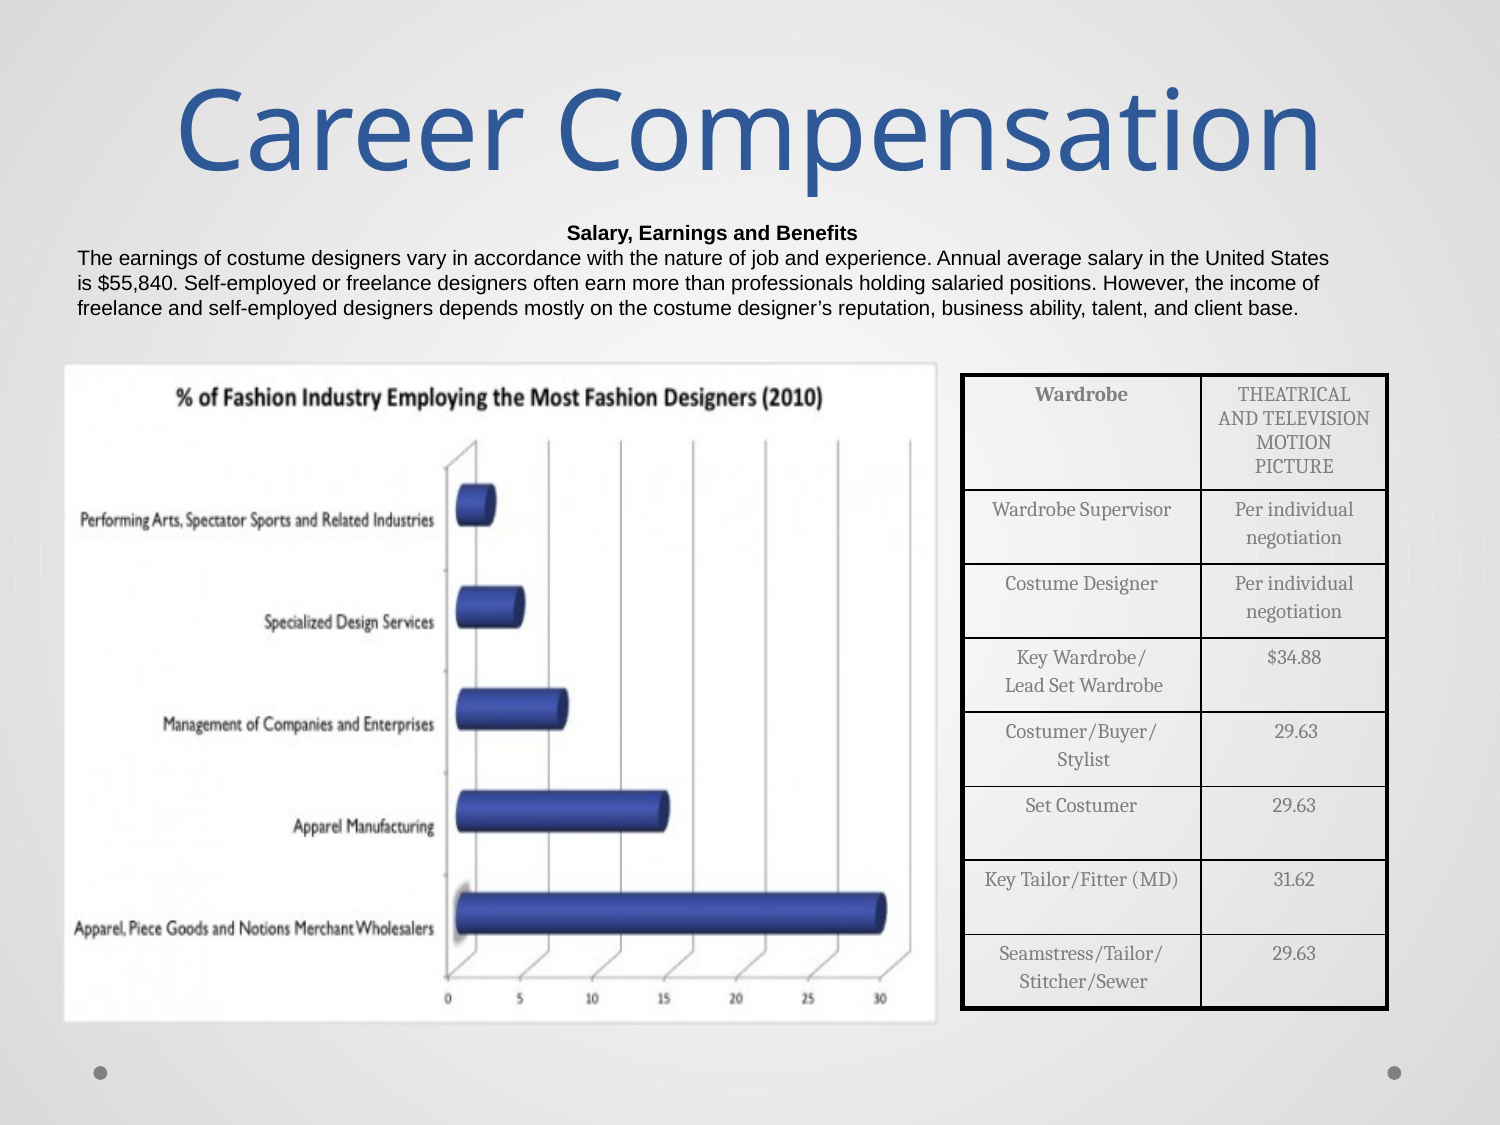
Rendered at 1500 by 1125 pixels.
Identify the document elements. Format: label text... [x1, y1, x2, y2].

table_header THEATRICAL AND TELEVISION MOTION PICTURE [1202, 377, 1385, 489]
table_cell 29.63 [1202, 713, 1385, 786]
table_cell Per individual negotiation [1202, 491, 1385, 563]
table_cell Key Tailor/Fitter (MD) [965, 861, 1200, 934]
picture [62, 362, 938, 1026]
table_cell Per individual negotiation [1202, 565, 1385, 637]
table_cell Key Wardrobe/ Lead Set Wardrobe [965, 639, 1200, 711]
table_cell Costume Designer [965, 565, 1200, 637]
table_cell 29.63 [1202, 787, 1385, 859]
text_box Salary, Earnings and Benefits The earnings of costume designers vary in accordance with the nature of job and experience. Annual average salary in the United States is $55,840. Self-employed or freelance designers often earn more than professionals holding salaried positions. However, the income of freelance and self-employed designers depends mostly on the costume designer’s reputation, business ability, talent, and client base. [62, 212, 1363, 328]
table_cell Set Costumer [965, 787, 1200, 859]
table_cell Seamstress/Tailor/ Stitcher/Sewer [965, 935, 1200, 1006]
table_cell 29.63 [1202, 935, 1385, 1006]
table_cell Costumer/Buyer/ Stylist [965, 713, 1200, 786]
table_cell $34.88 [1202, 639, 1385, 711]
title Career Compensation [75, 50, 1425, 200]
table_cell 31.62 [1202, 861, 1385, 934]
table_cell Wardrobe Supervisor [965, 491, 1200, 563]
table_header Wardrobe [965, 377, 1200, 489]
